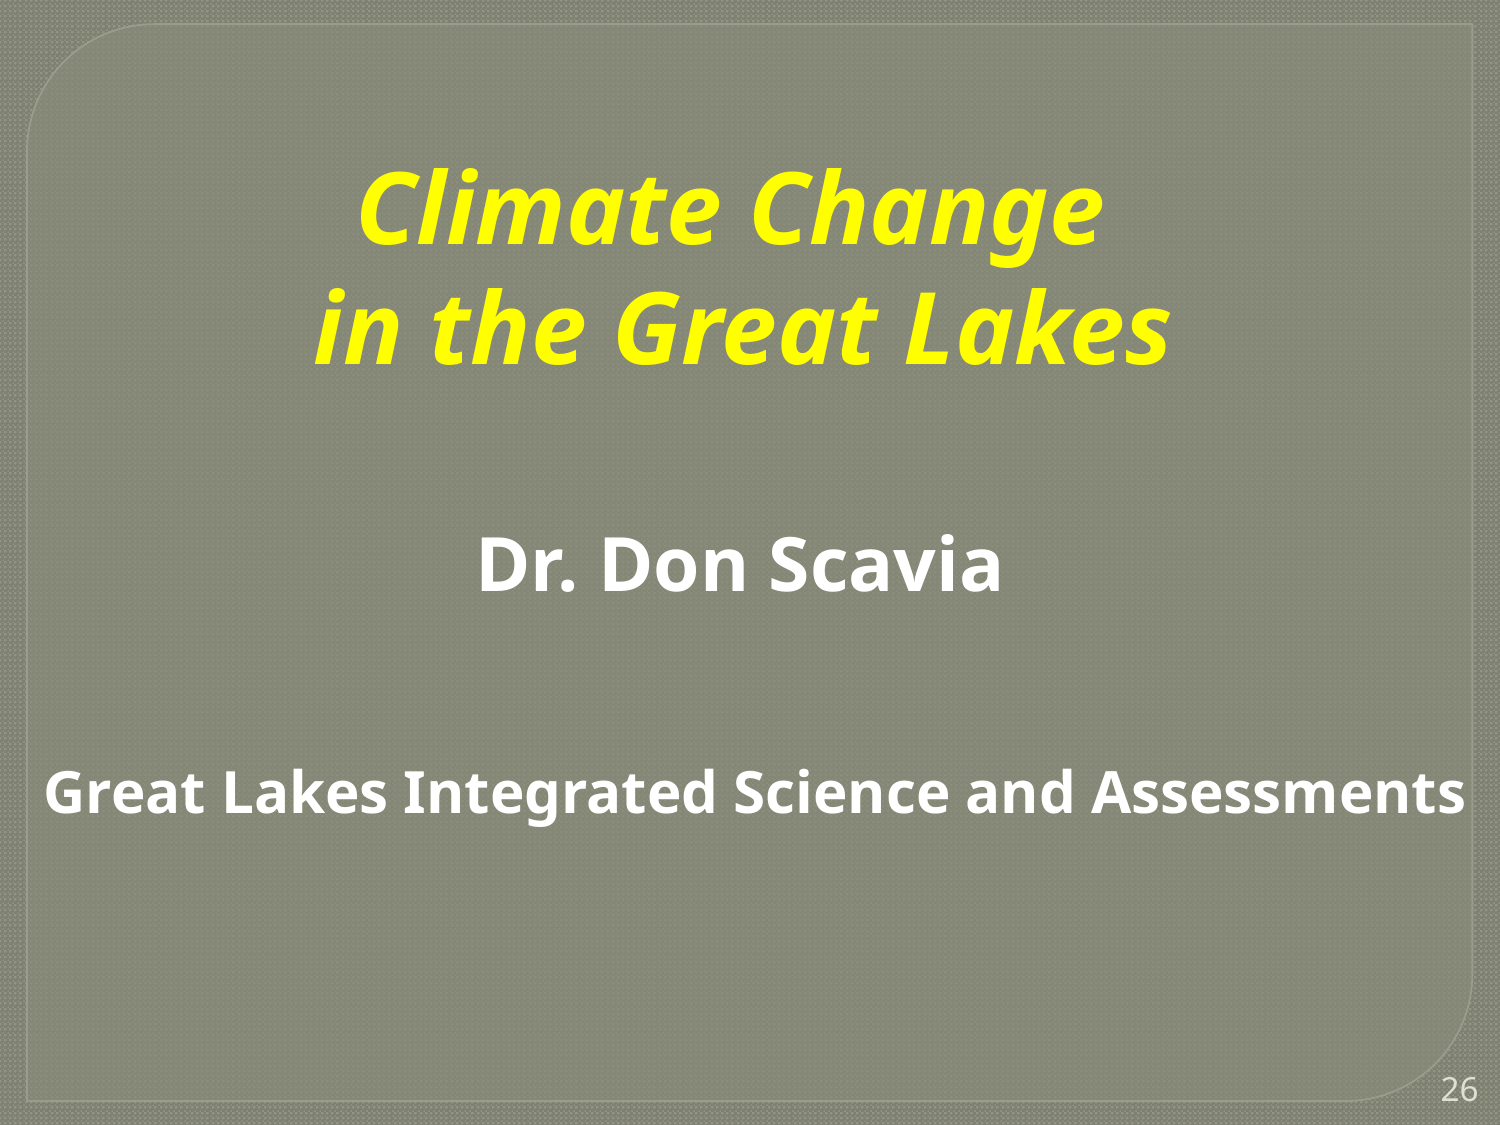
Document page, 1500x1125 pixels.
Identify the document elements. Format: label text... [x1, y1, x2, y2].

slide_number 26 [1417, 1068, 1494, 1114]
text_box Dr. Don Scavia [374, 509, 1125, 615]
text_box Climate Change in the Great Lakes [24, 137, 1463, 393]
text_box Great Lakes Integrated Science and Assessments [28, 747, 1482, 833]
